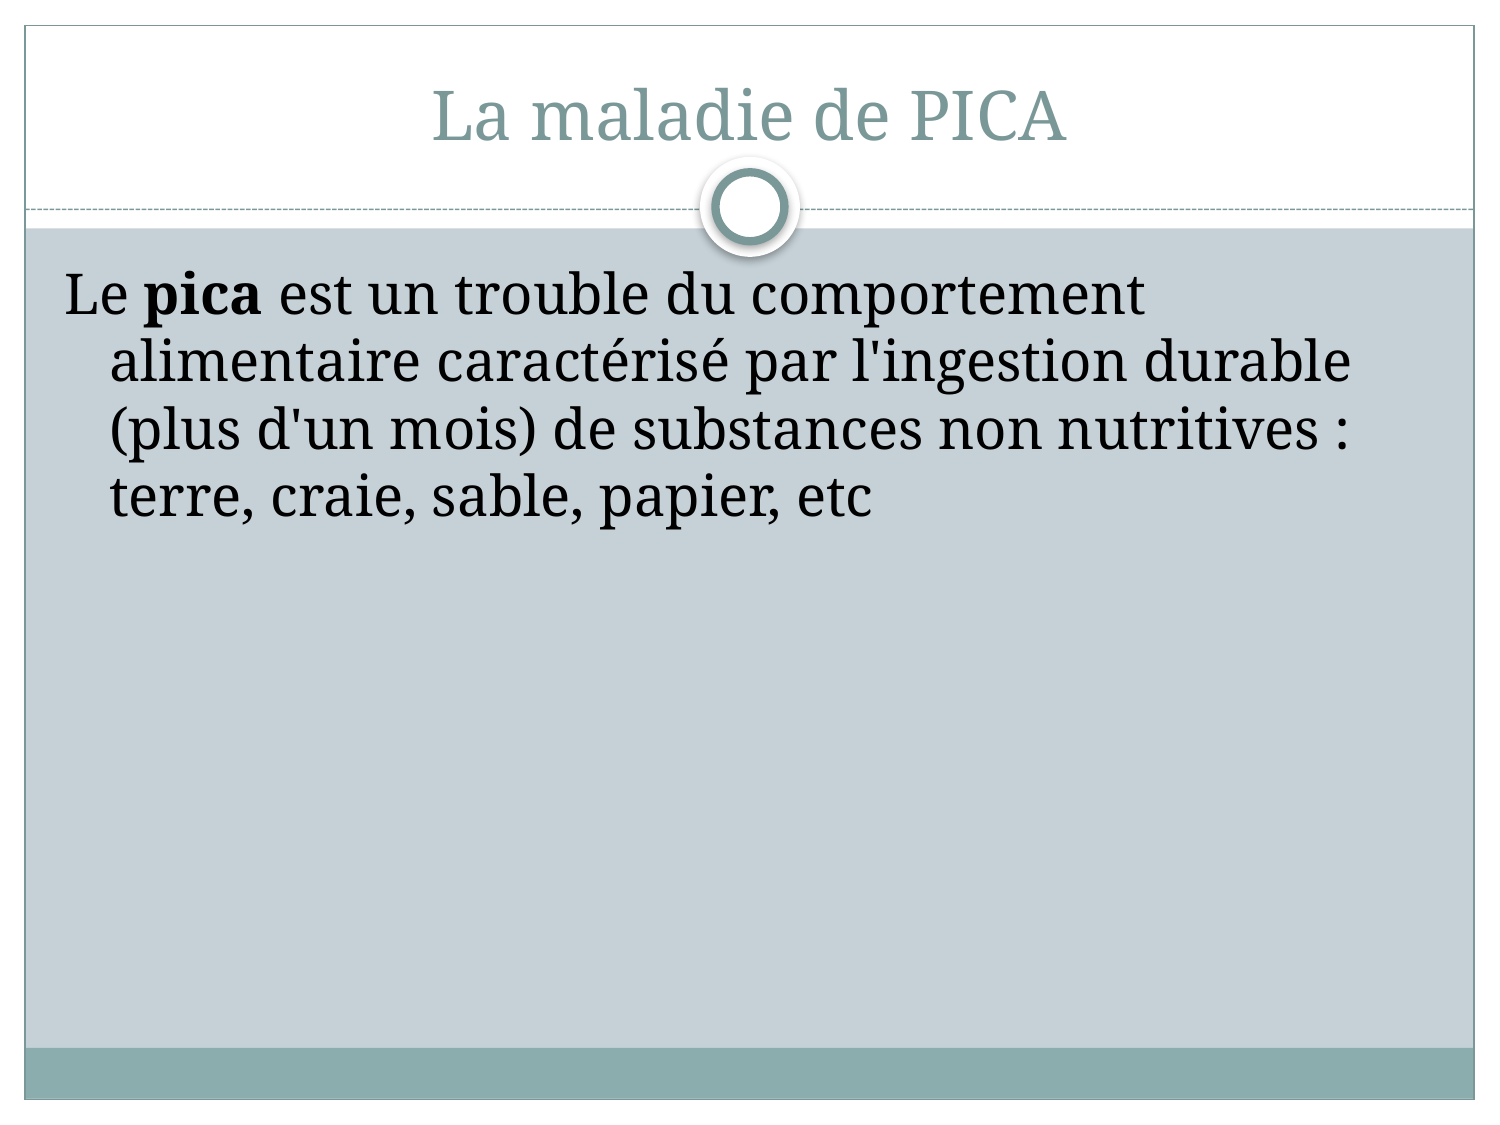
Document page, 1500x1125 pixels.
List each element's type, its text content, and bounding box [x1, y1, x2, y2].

title La maladie de PICA [49, 37, 1450, 162]
list Le pica est un trouble du comportement alimentaire caractérisé par l'ingestion durable (plus d'un mois) de substances non nutritives : terre, craie, sable, papier, etc [49, 250, 1445, 1001]
